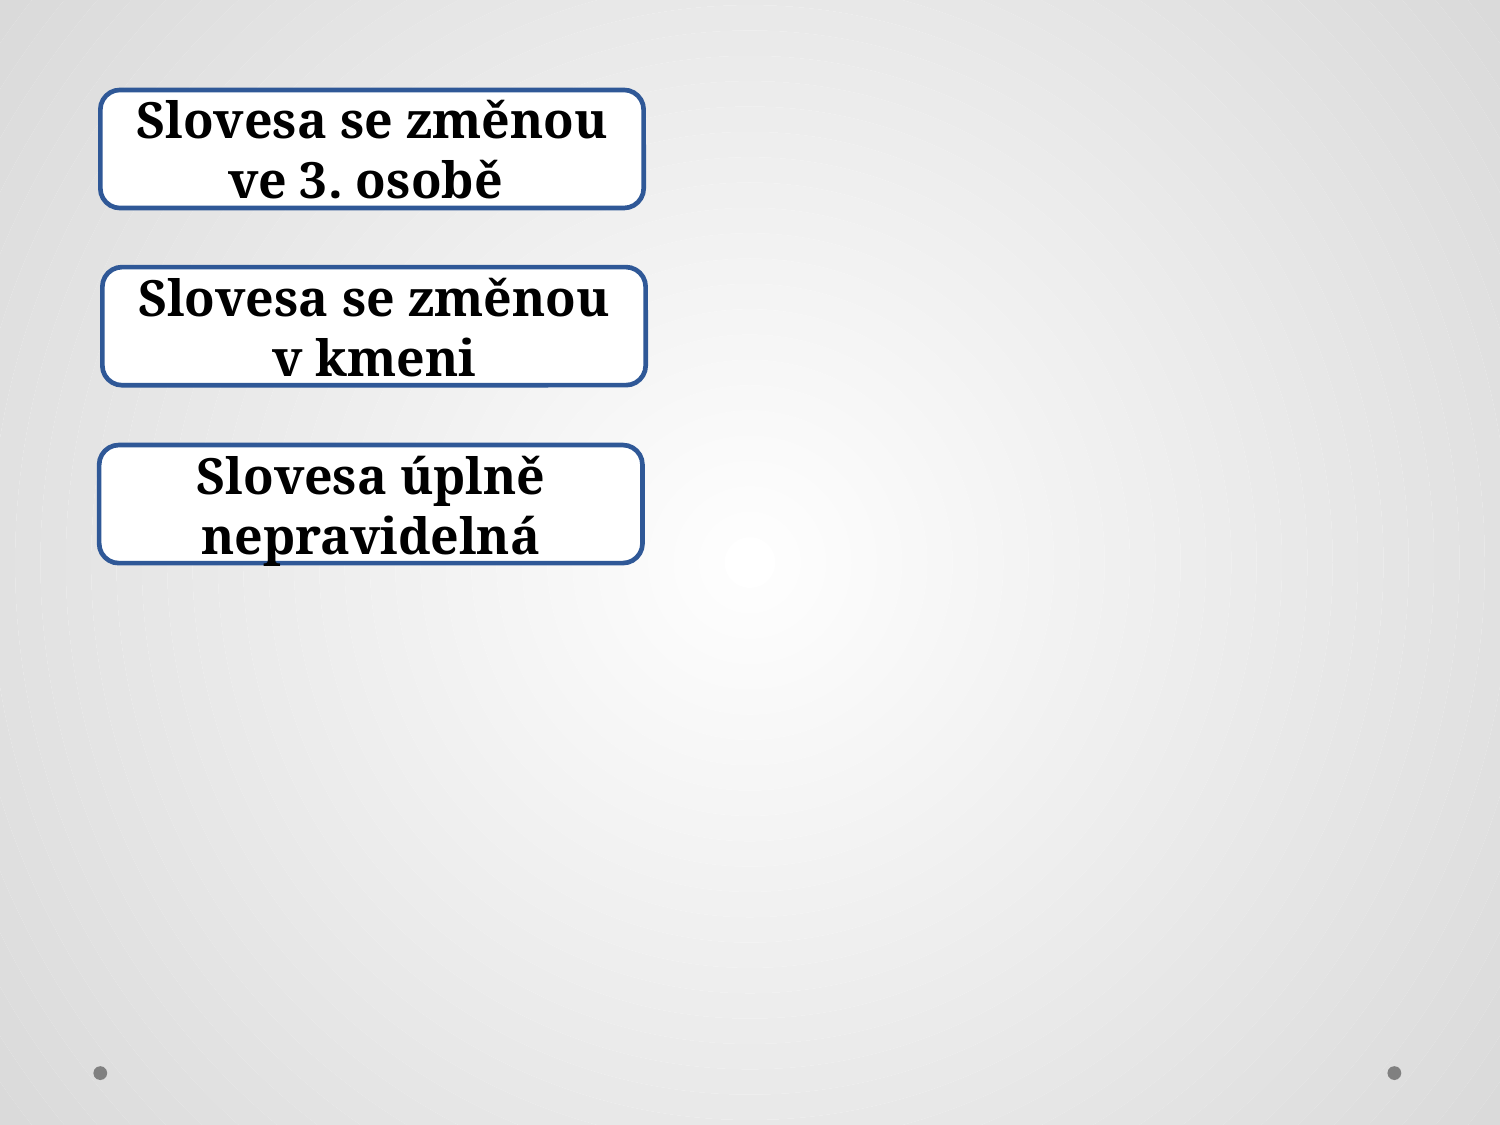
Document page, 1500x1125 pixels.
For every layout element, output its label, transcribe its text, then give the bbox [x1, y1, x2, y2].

text_box Slovesa se změnou v kmeni [100, 264, 649, 388]
text_box Slovesa úplně nepravidelná [96, 442, 645, 566]
text_box Slovesa se změnou ve 3. osobě [98, 87, 647, 211]
